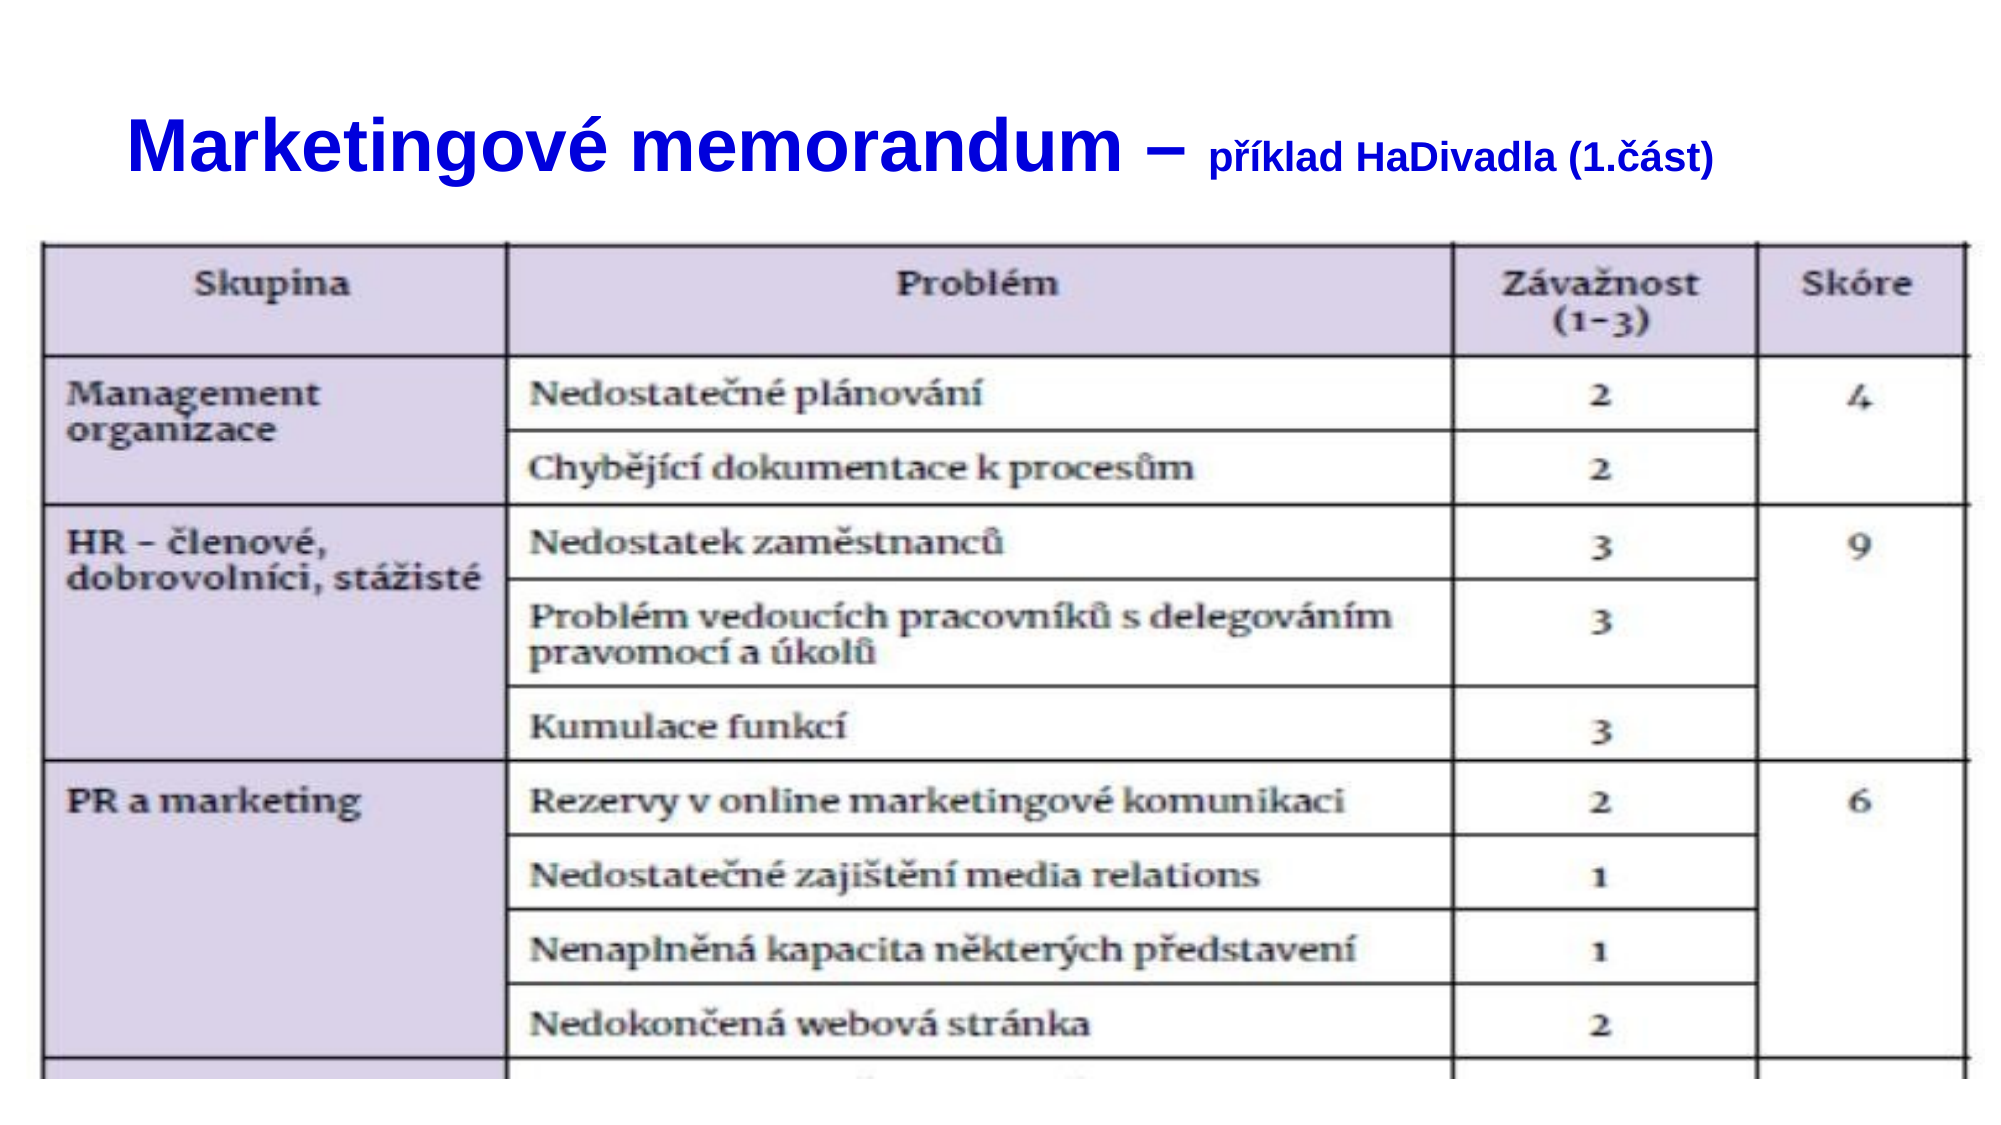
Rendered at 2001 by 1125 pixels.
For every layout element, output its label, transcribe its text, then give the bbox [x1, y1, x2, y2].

picture [26, 225, 1985, 1080]
title Marketingové memorandum – příklad HaDivadla (1.část) [124, 94, 1720, 222]
